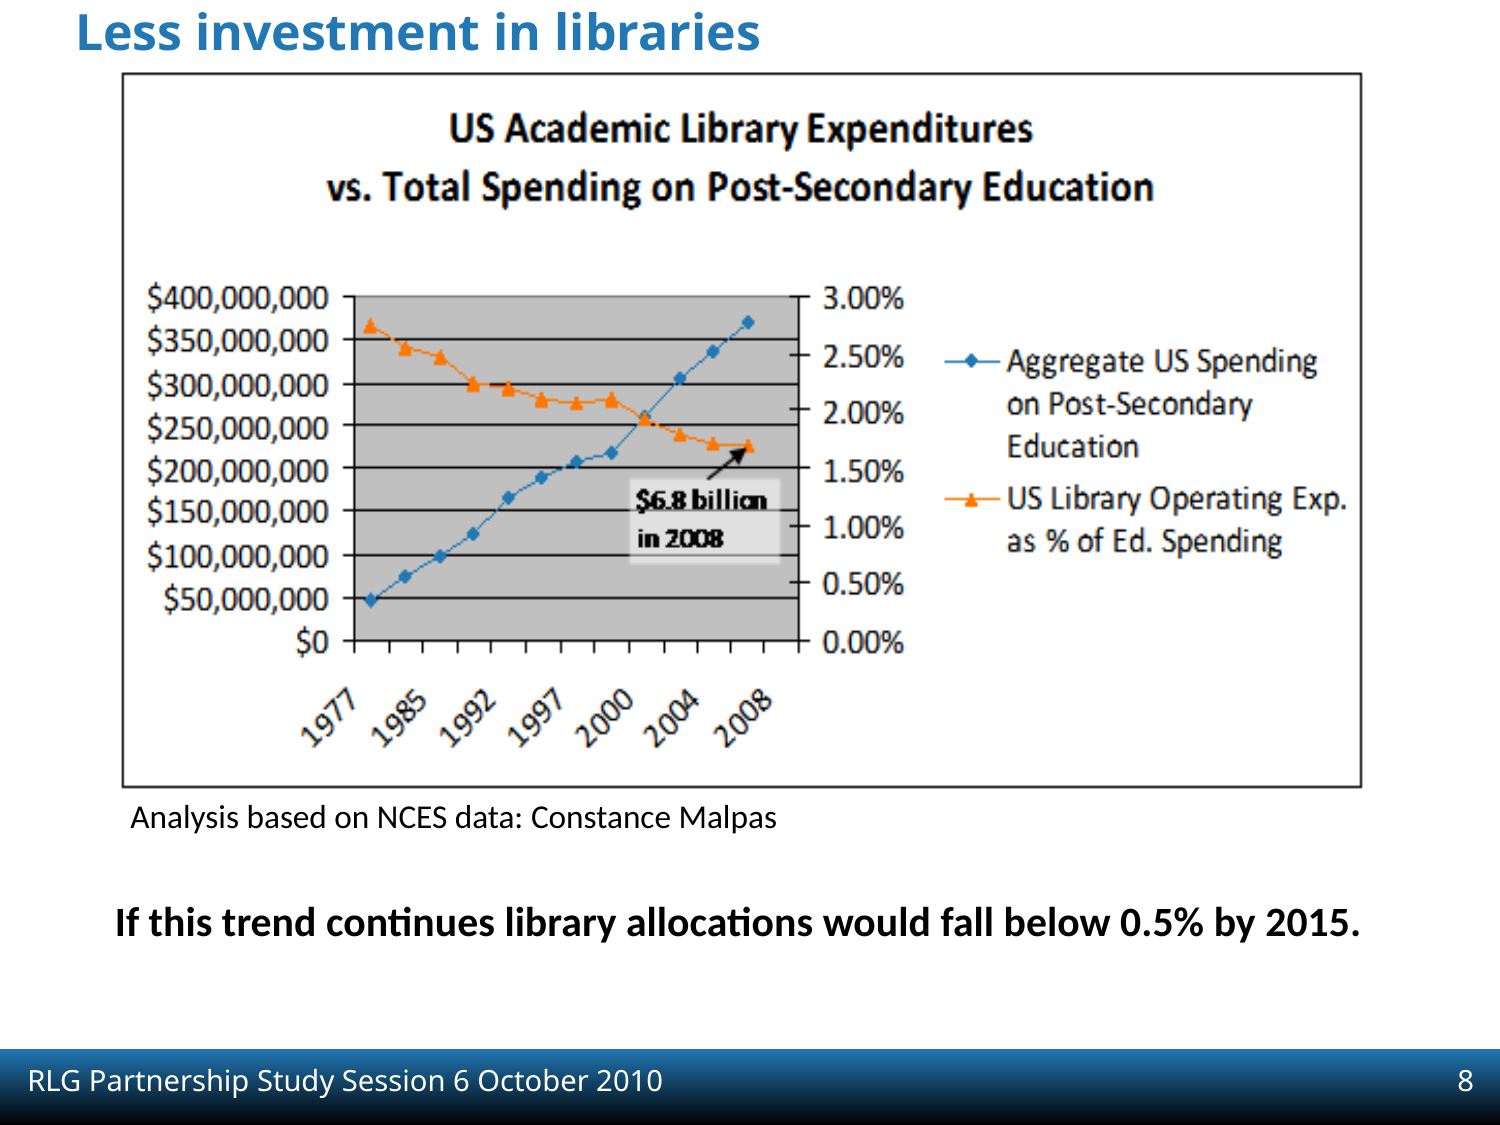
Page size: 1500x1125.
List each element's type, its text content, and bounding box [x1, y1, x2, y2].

text_box Analysis based on NCES data: Constance Malpas [115, 808, 794, 843]
text_box If this trend continues library allocations would fall below 0.5% by 2015. Growth in for-profit sector, concerns about infrastructure costs in the ‘middle’ and budget issues in the research sector all support this trend. [99, 887, 1500, 1043]
picture [112, 62, 1376, 801]
title Less investment in libraries [74, 0, 1392, 64]
